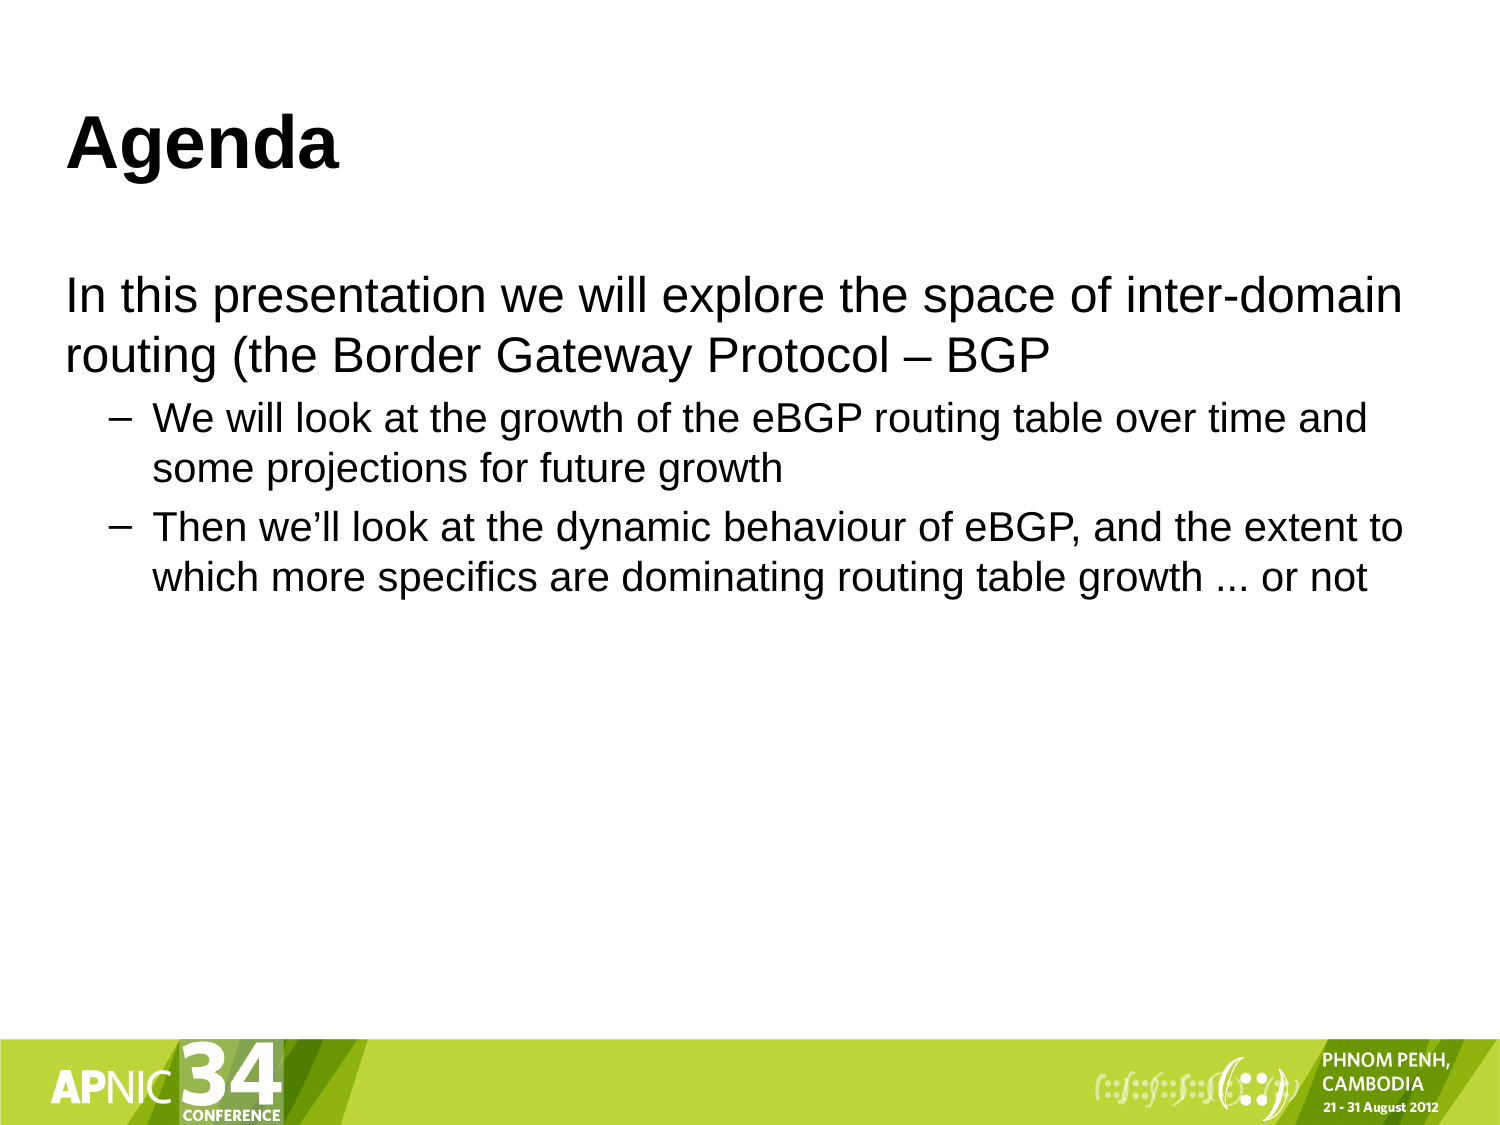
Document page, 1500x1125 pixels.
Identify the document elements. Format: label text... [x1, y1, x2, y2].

list In this presentation we will explore the space of inter-domain routing (the Border Gateway Protocol – BGP We will look at the growth of the eBGP routing table over time and some projections for future growth Then we’ll look at the dynamic behaviour of eBGP, and the extent to which more specifics are dominating routing table growth ... or not [64, 262, 1436, 1012]
title Agenda [64, 45, 1436, 233]
picture [0, 1039, 1500, 1125]
